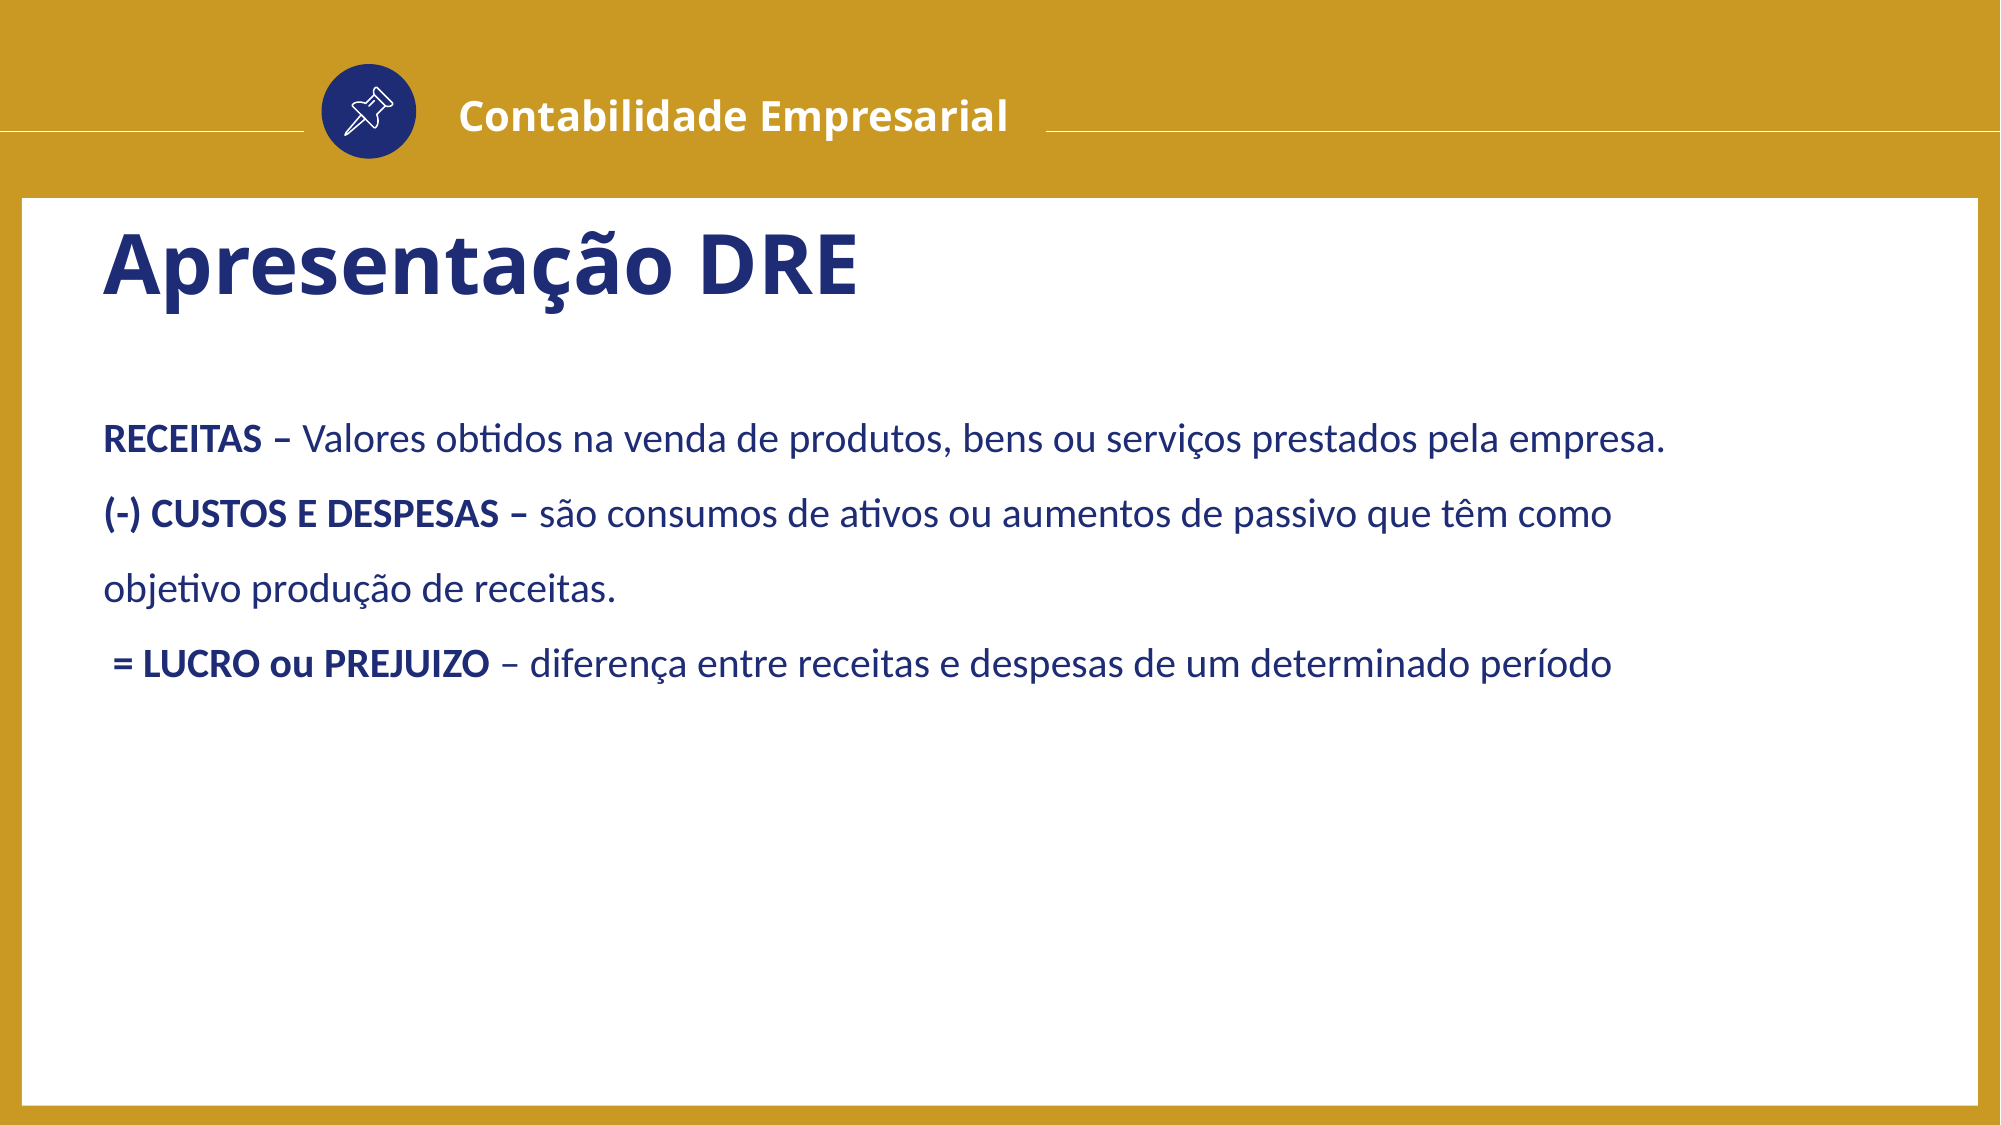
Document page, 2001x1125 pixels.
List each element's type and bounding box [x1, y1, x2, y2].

text_box [321, 63, 1035, 159]
text_box [0, 0, 2000, 1125]
